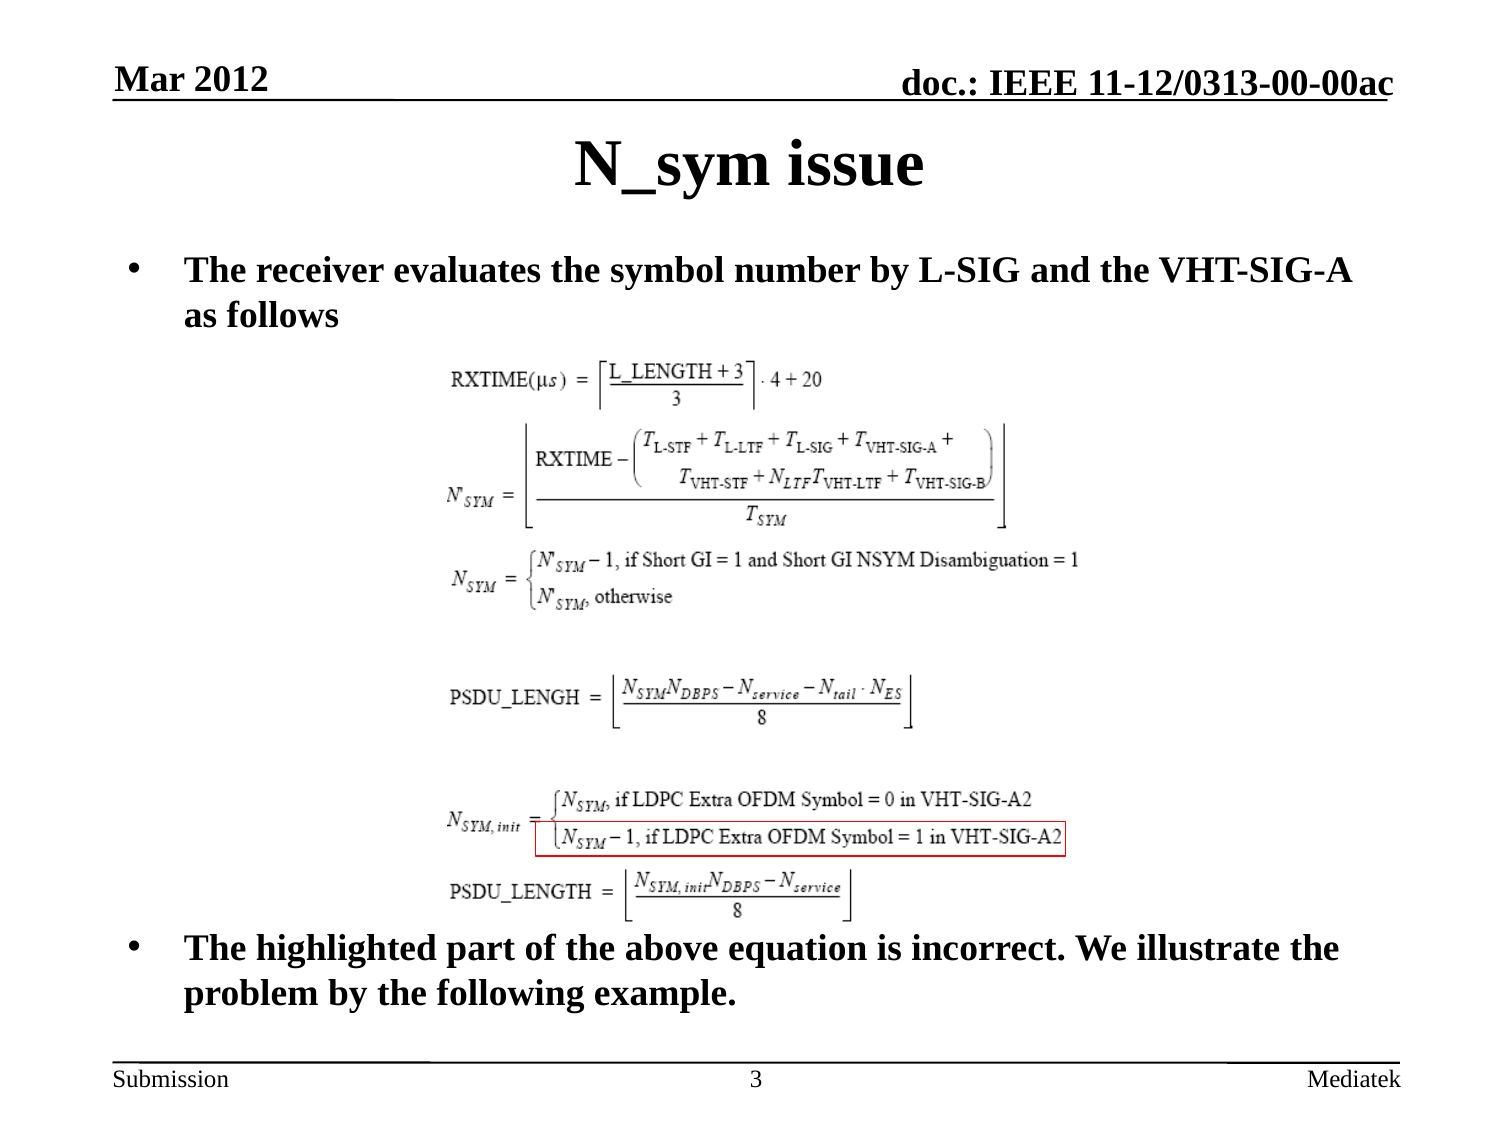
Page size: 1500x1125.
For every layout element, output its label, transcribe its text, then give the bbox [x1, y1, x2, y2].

list The receiver evaluates the symbol number by L-SIG and the VHT-SIG-A as follows The highlighted part of the above equation is incorrect. We illustrate the problem by the following example. [112, 237, 1388, 913]
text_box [447, 346, 1080, 928]
slide_number 3 [712, 1061, 800, 1123]
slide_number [114, 54, 423, 100]
footer Mediatek [902, 1061, 1402, 1093]
title N_sym issue [112, 112, 1388, 207]
